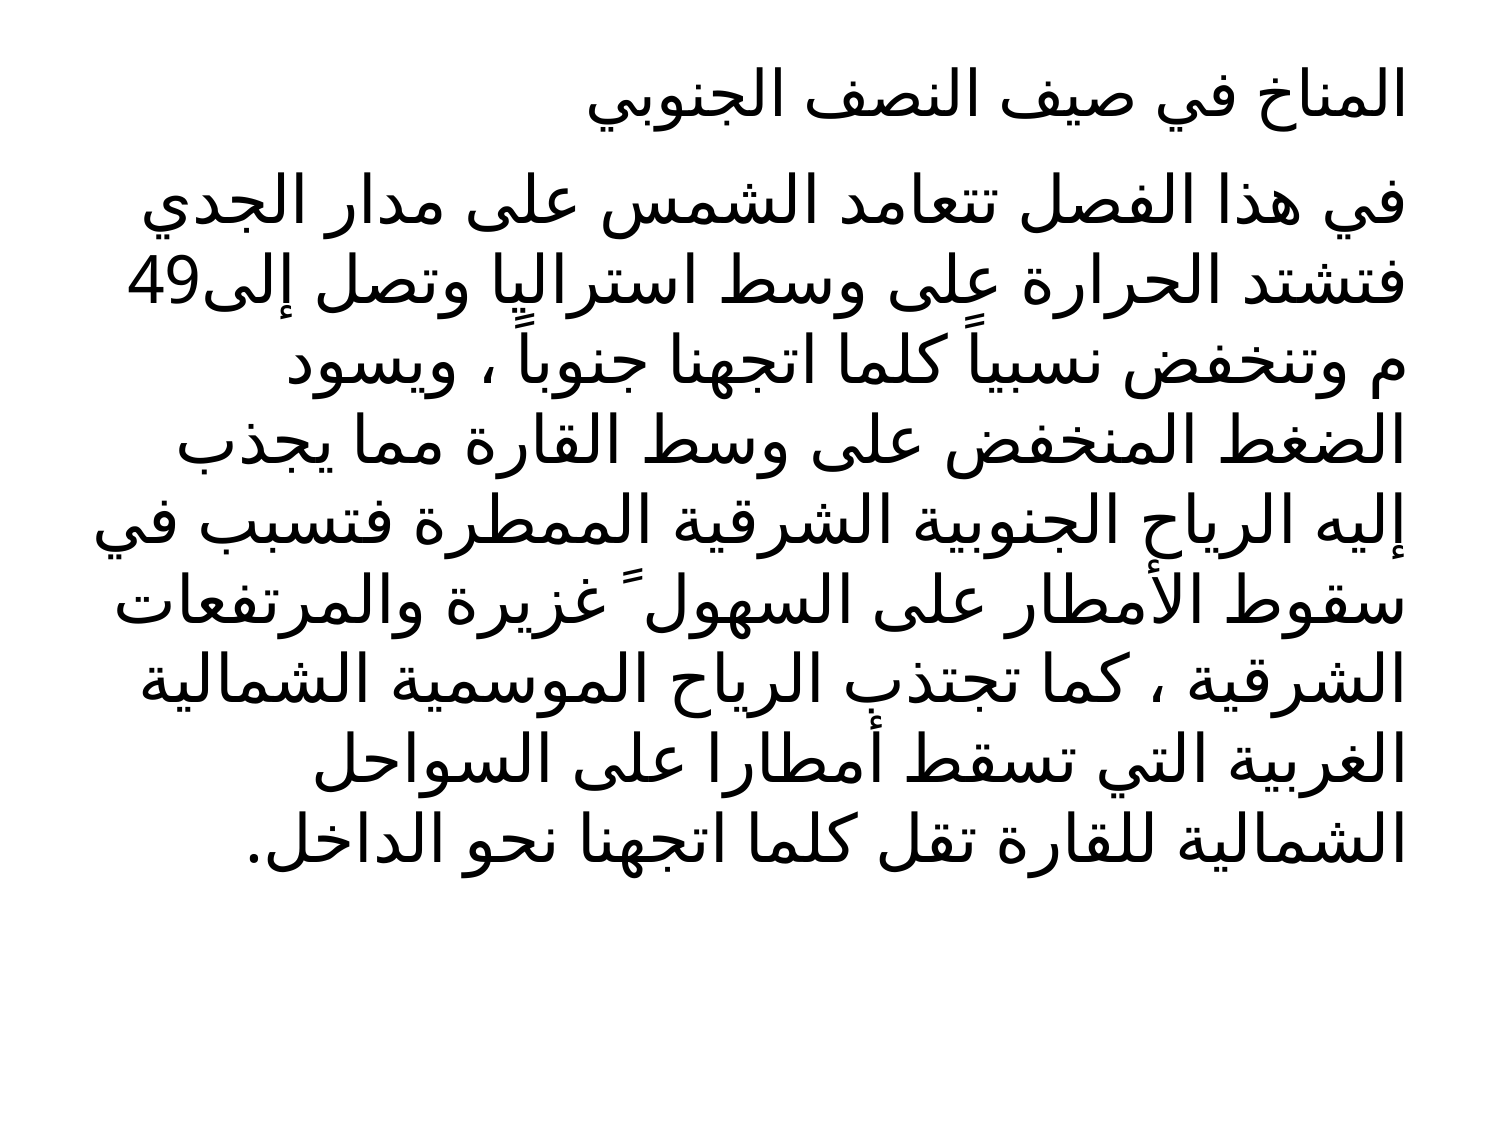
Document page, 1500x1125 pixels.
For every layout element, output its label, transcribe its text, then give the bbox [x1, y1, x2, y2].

list في هذا الفصل تتعامد الشمس على مدار الجدي فتشتد الحرارة على وسط استراليا وتصل إلى49 م وتنخفض نسبياً كلما اتجهنا جنوباً ، ويسود الضغط المنخفض على وسط القارة مما يجذب إليه الرياح الجنوبية الشرقية الممطرة فتسبب في سقوط الأمطار على السهول ً غزيرة والمرتفعات الشرقية ، كما تجتذب الرياح الموسمية الشمالية الغربية التي تسقط أمطارا على السواحل الشمالية للقارة تقل كلما اتجهنا نحو الداخل. [75, 149, 1425, 1005]
title المناخ في صيف النصف الجنوبي [75, 45, 1425, 138]
